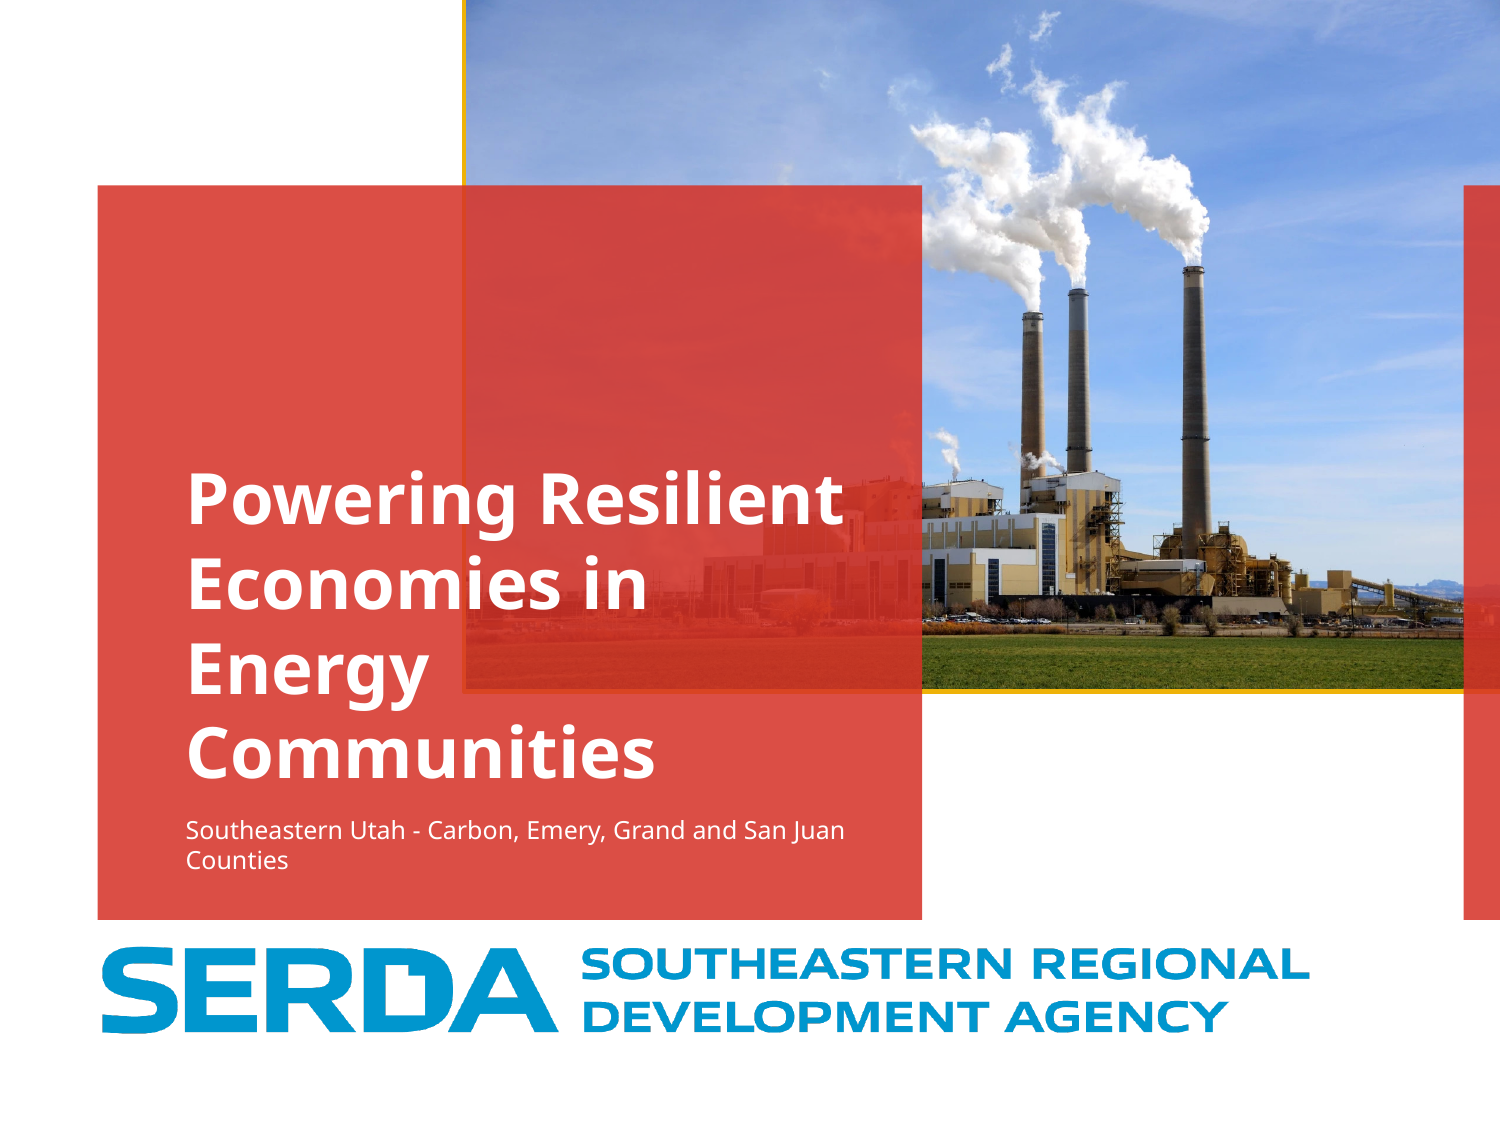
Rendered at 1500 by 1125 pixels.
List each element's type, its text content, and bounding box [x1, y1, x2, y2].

text_box [1463, 698, 1500, 920]
subtitle Southeastern Utah - Carbon, Emery, Grand and San Juan Counties [170, 809, 878, 890]
picture [97, 940, 1314, 1039]
title Powering Resilient Economies in Energy Communities [170, 418, 924, 809]
picture [466, 0, 1500, 690]
text_box [97, 185, 923, 920]
